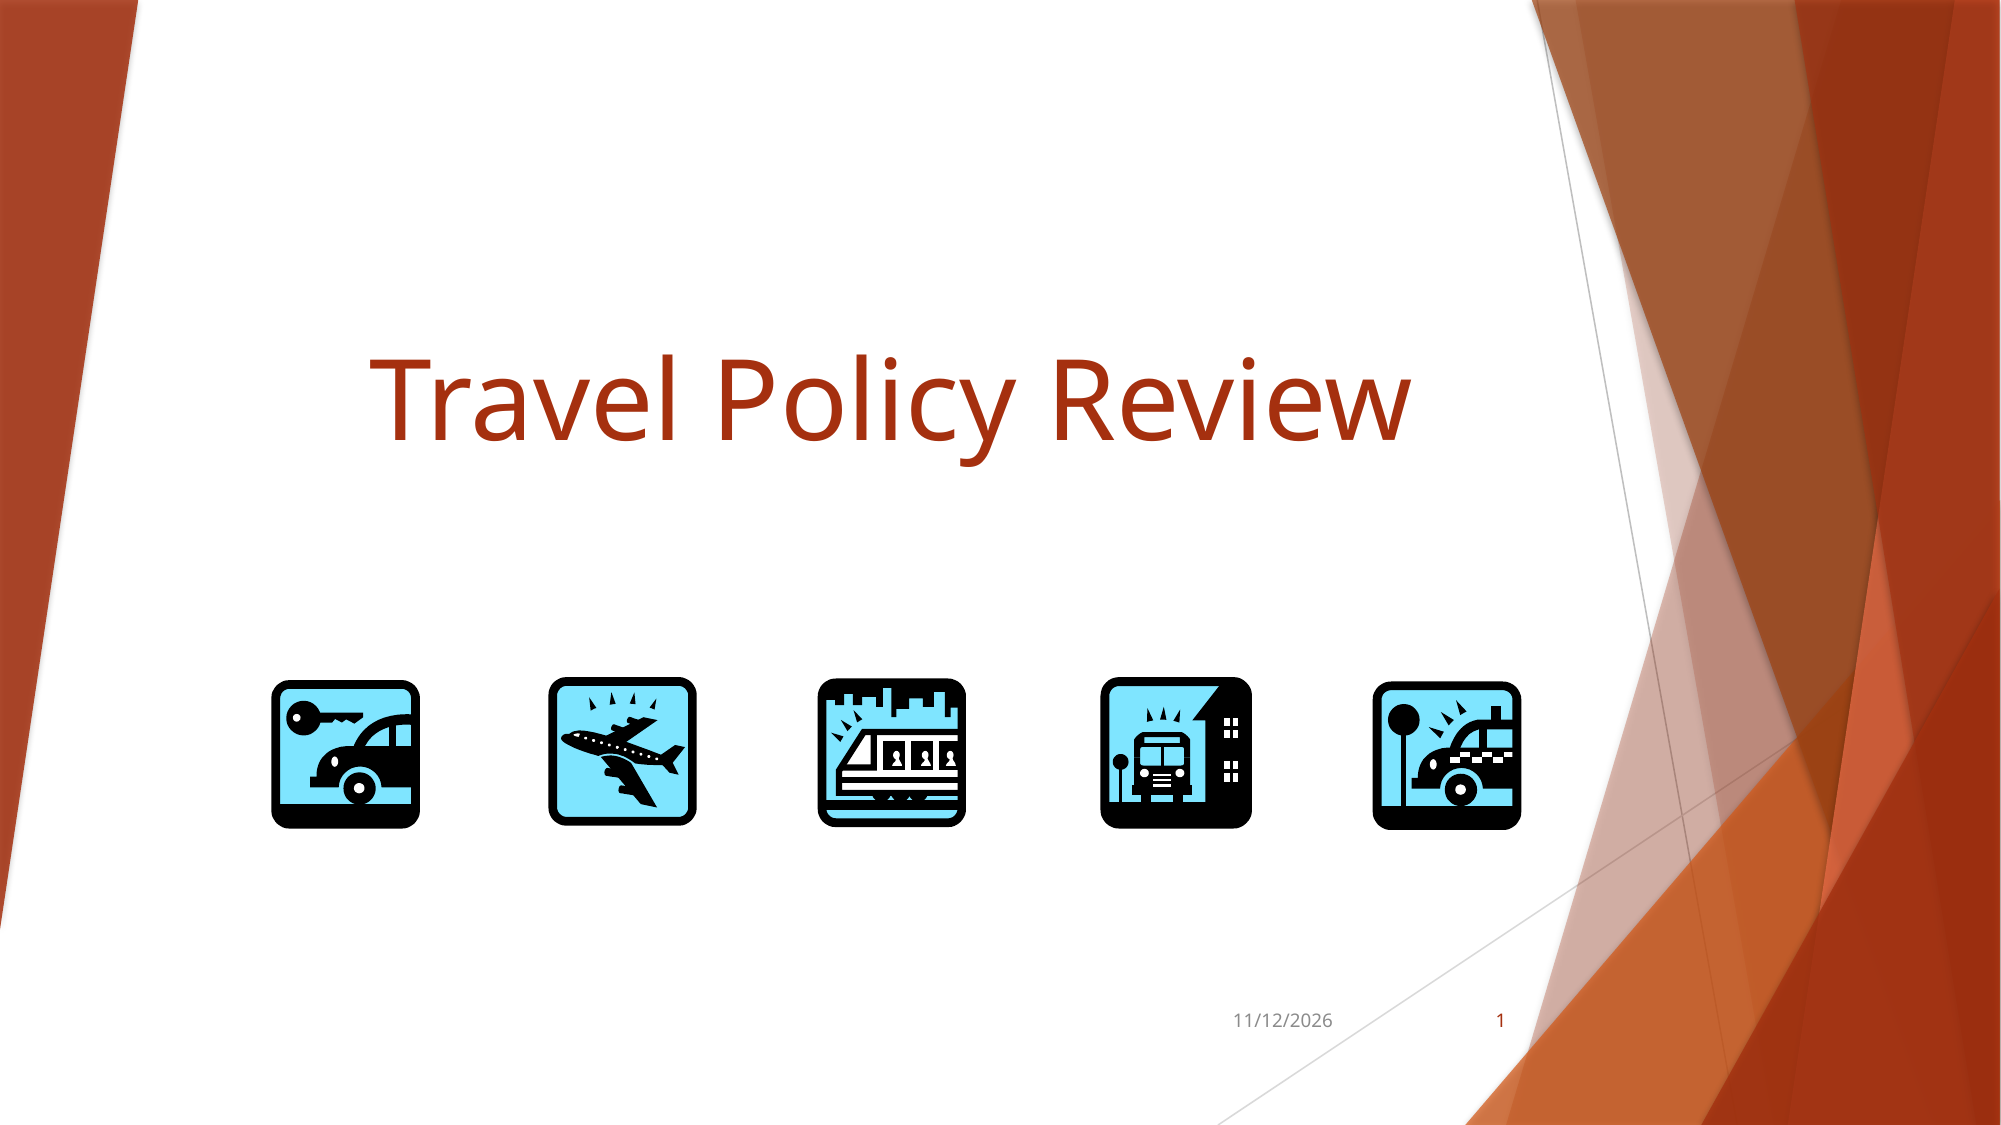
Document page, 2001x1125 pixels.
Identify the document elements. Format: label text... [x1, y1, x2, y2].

picture [1372, 680, 1522, 831]
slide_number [1198, 991, 1348, 1051]
slide_number 1 [1409, 991, 1522, 1051]
title Travel Policy Review [262, 95, 1522, 471]
picture [270, 679, 421, 830]
picture [817, 677, 967, 828]
picture [1099, 676, 1253, 830]
picture [547, 676, 698, 827]
